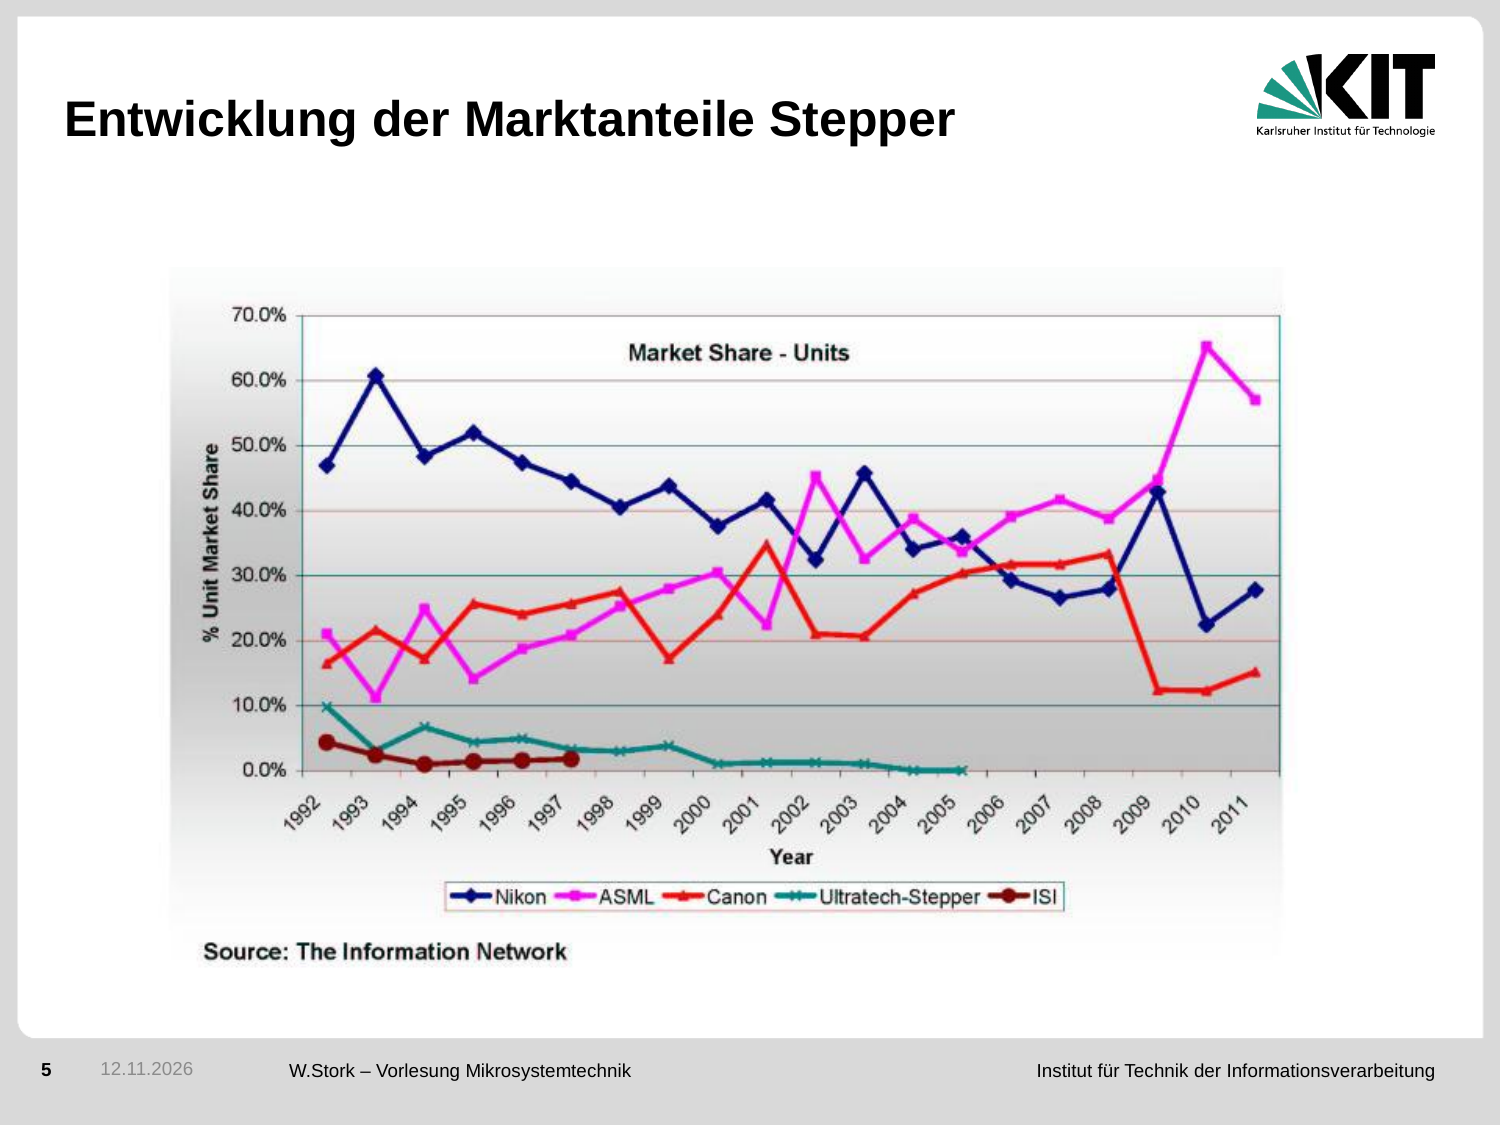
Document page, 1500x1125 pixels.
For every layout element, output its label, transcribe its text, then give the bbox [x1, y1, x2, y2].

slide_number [100, 1057, 272, 1117]
title Entwicklung der Marktanteile Stepper [63, 54, 1199, 148]
picture [0, 0, 1500, 1125]
